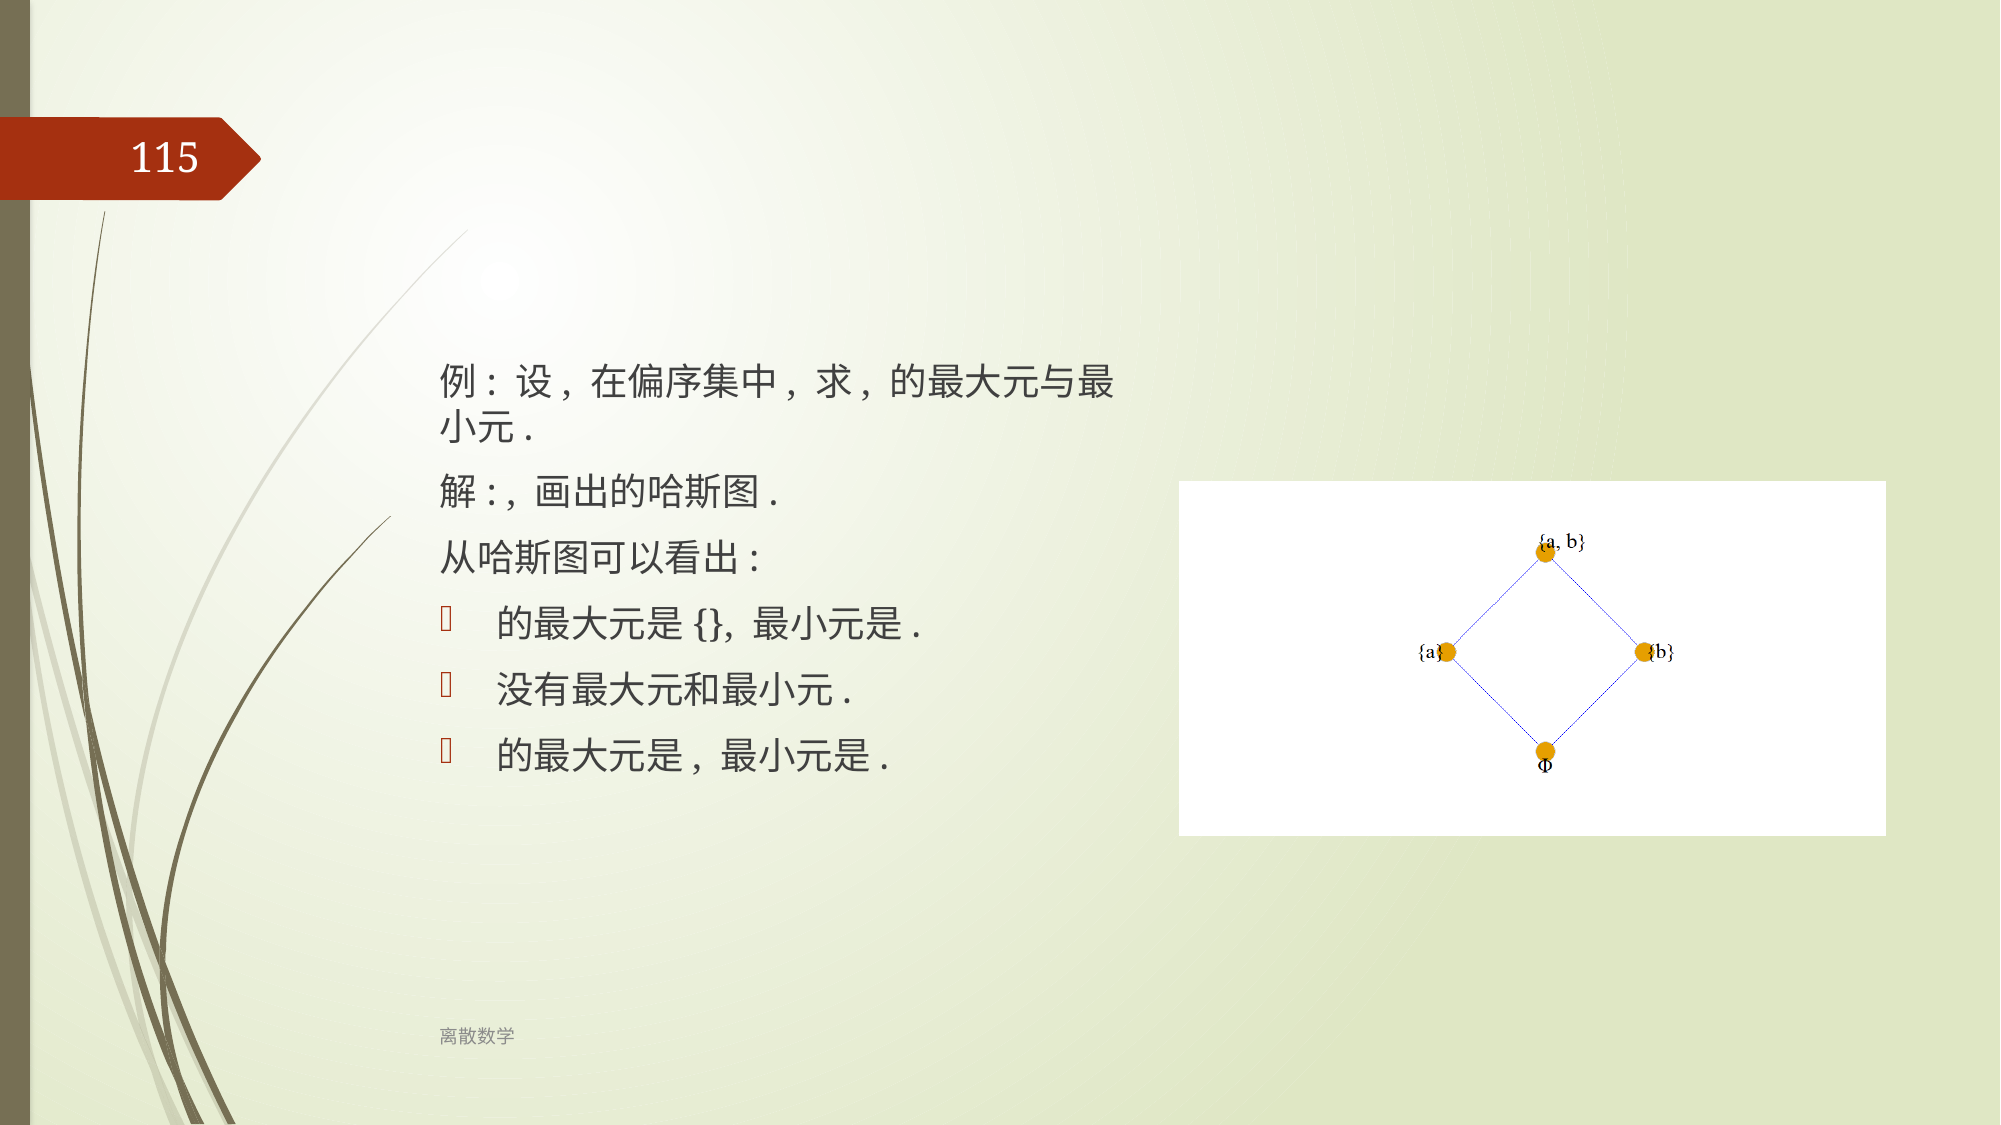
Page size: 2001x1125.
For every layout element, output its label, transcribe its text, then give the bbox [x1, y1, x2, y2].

picture [1178, 480, 1886, 836]
slide_number ‹#› [87, 129, 216, 190]
footer 离散数学 [424, 1006, 1675, 1067]
